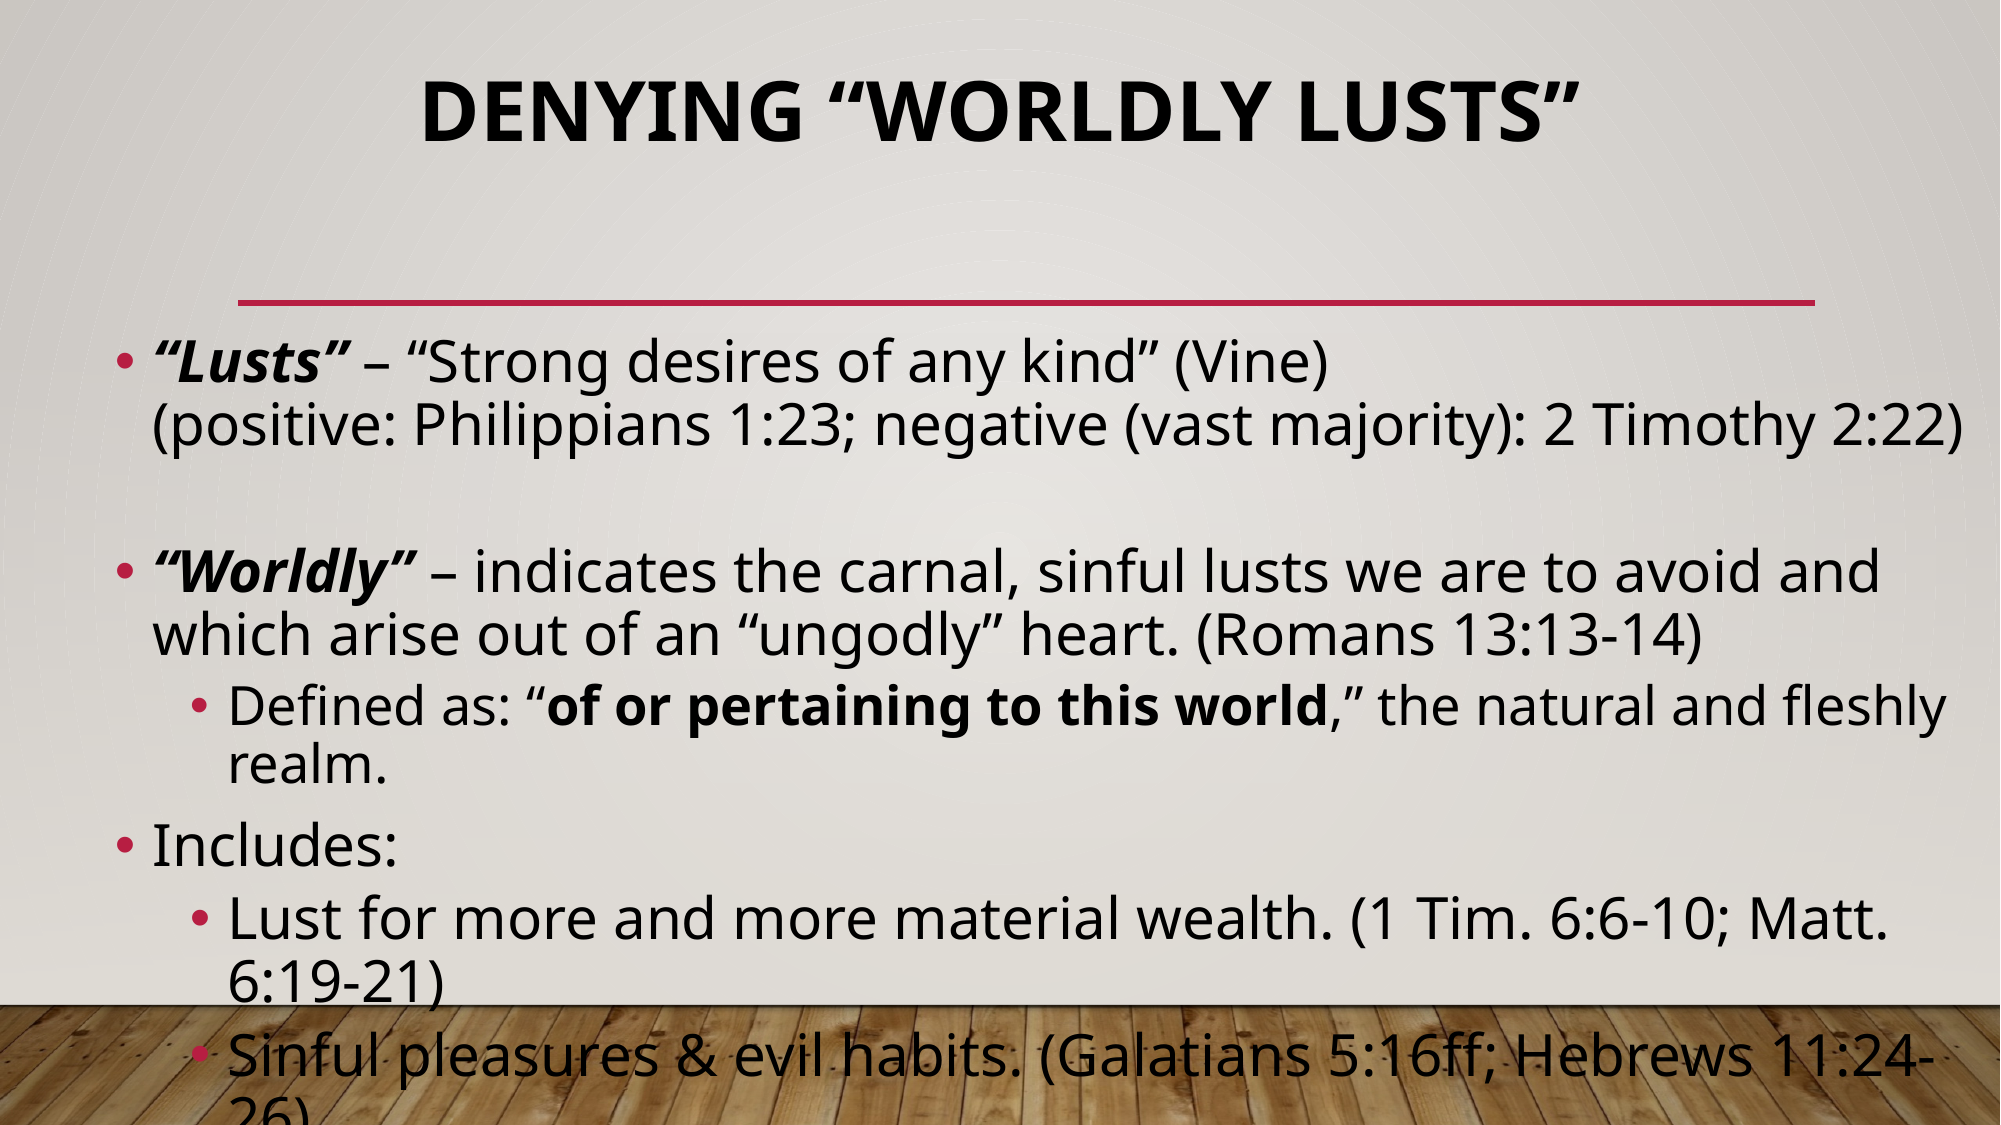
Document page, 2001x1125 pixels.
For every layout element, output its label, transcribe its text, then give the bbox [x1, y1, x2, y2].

list “Lusts” – “Strong desires of any kind” (Vine) (positive: Philippians 1:23; negative (vast majority): 2 Timothy 2:22) “Worldly” – indicates the carnal, sinful lusts we are to avoid and which arise out of an “ungodly” heart. (Romans 13:13-14) Defined as: “of or pertaining to this world,” the natural and fleshly realm. Includes: Lust for more and more material wealth. (1 Tim. 6:6-10; Matt. 6:19-21) Sinful pleasures & evil habits. (Galatians 5:16ff; Hebrews 11:24-26) ALL UNGODLINESS AND WORLDLY LUSTS. (Colossians 3:5-9) [99, 324, 1988, 1013]
picture [0, 1005, 2000, 1125]
title Denying “Worldly Lusts” [318, 62, 1682, 186]
